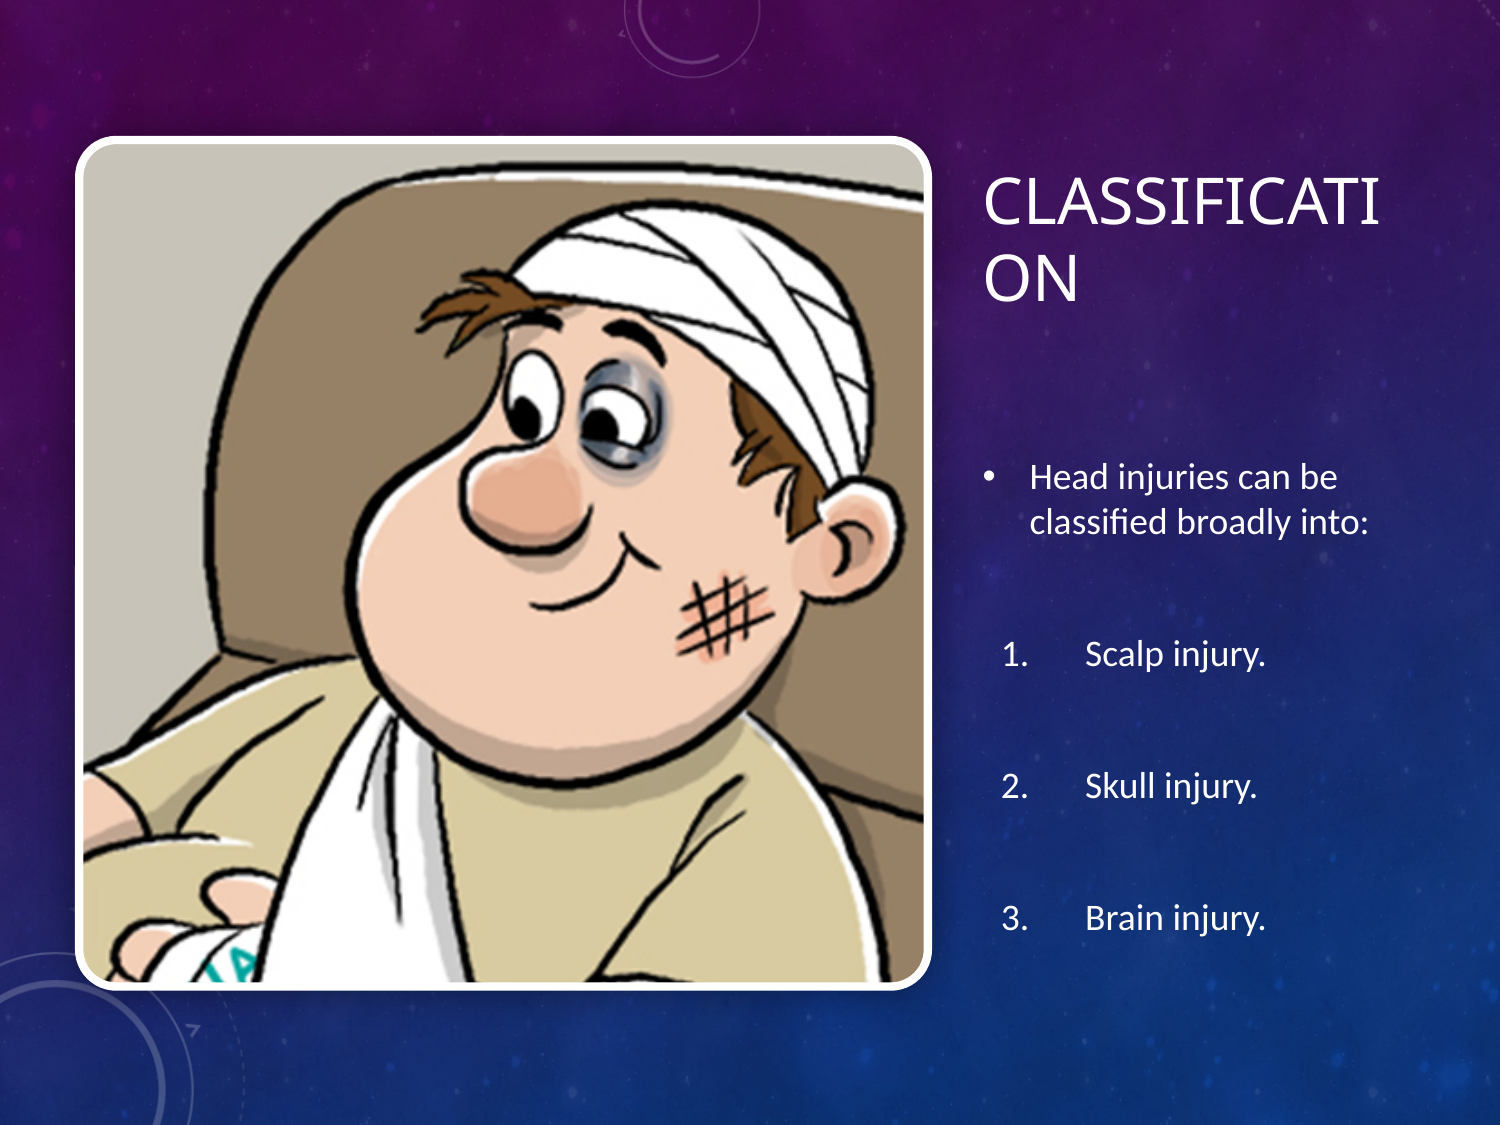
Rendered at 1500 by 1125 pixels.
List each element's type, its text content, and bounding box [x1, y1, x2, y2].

picture [0, 0, 1500, 1125]
title Classification [967, 105, 1424, 369]
list Head injuries can be classified broadly into: Scalp injury. Skull injury. Brain injury. [967, 369, 1424, 1021]
